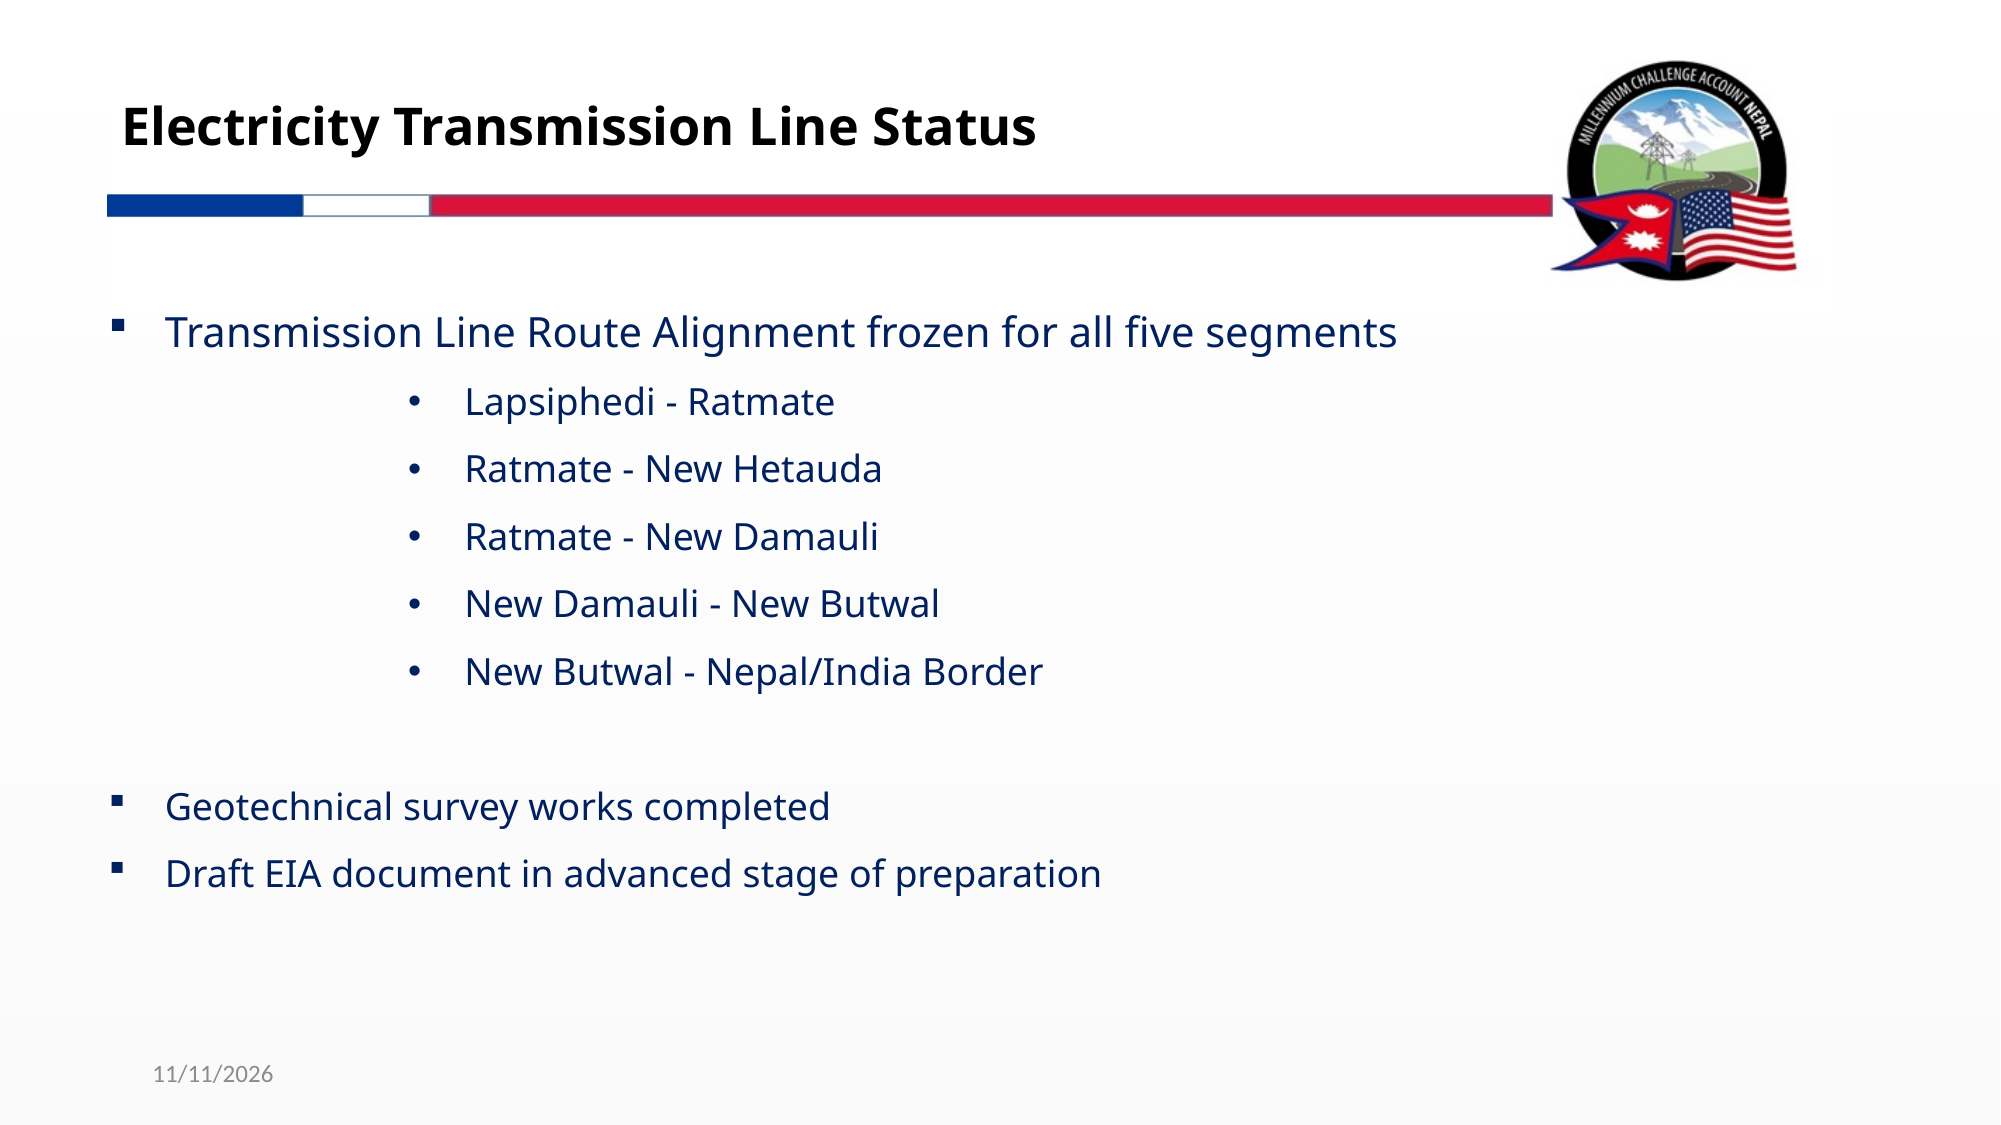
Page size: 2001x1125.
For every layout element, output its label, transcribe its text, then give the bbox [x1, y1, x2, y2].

text_box Transmission Line Route Alignment frozen for all five segments Lapsiphedi ‐ Ratmate Ratmate ‐ New Hetauda Ratmate ‐ New Damauli New Damauli ‐ New Butwal New Butwal ‐ Nepal/India Border Geotechnical survey works completed Draft EIA document in advanced stage of preparation [93, 273, 1721, 903]
title Electricity Transmission Line Status [106, 20, 1436, 238]
picture [107, 59, 1833, 313]
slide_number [137, 1042, 588, 1103]
